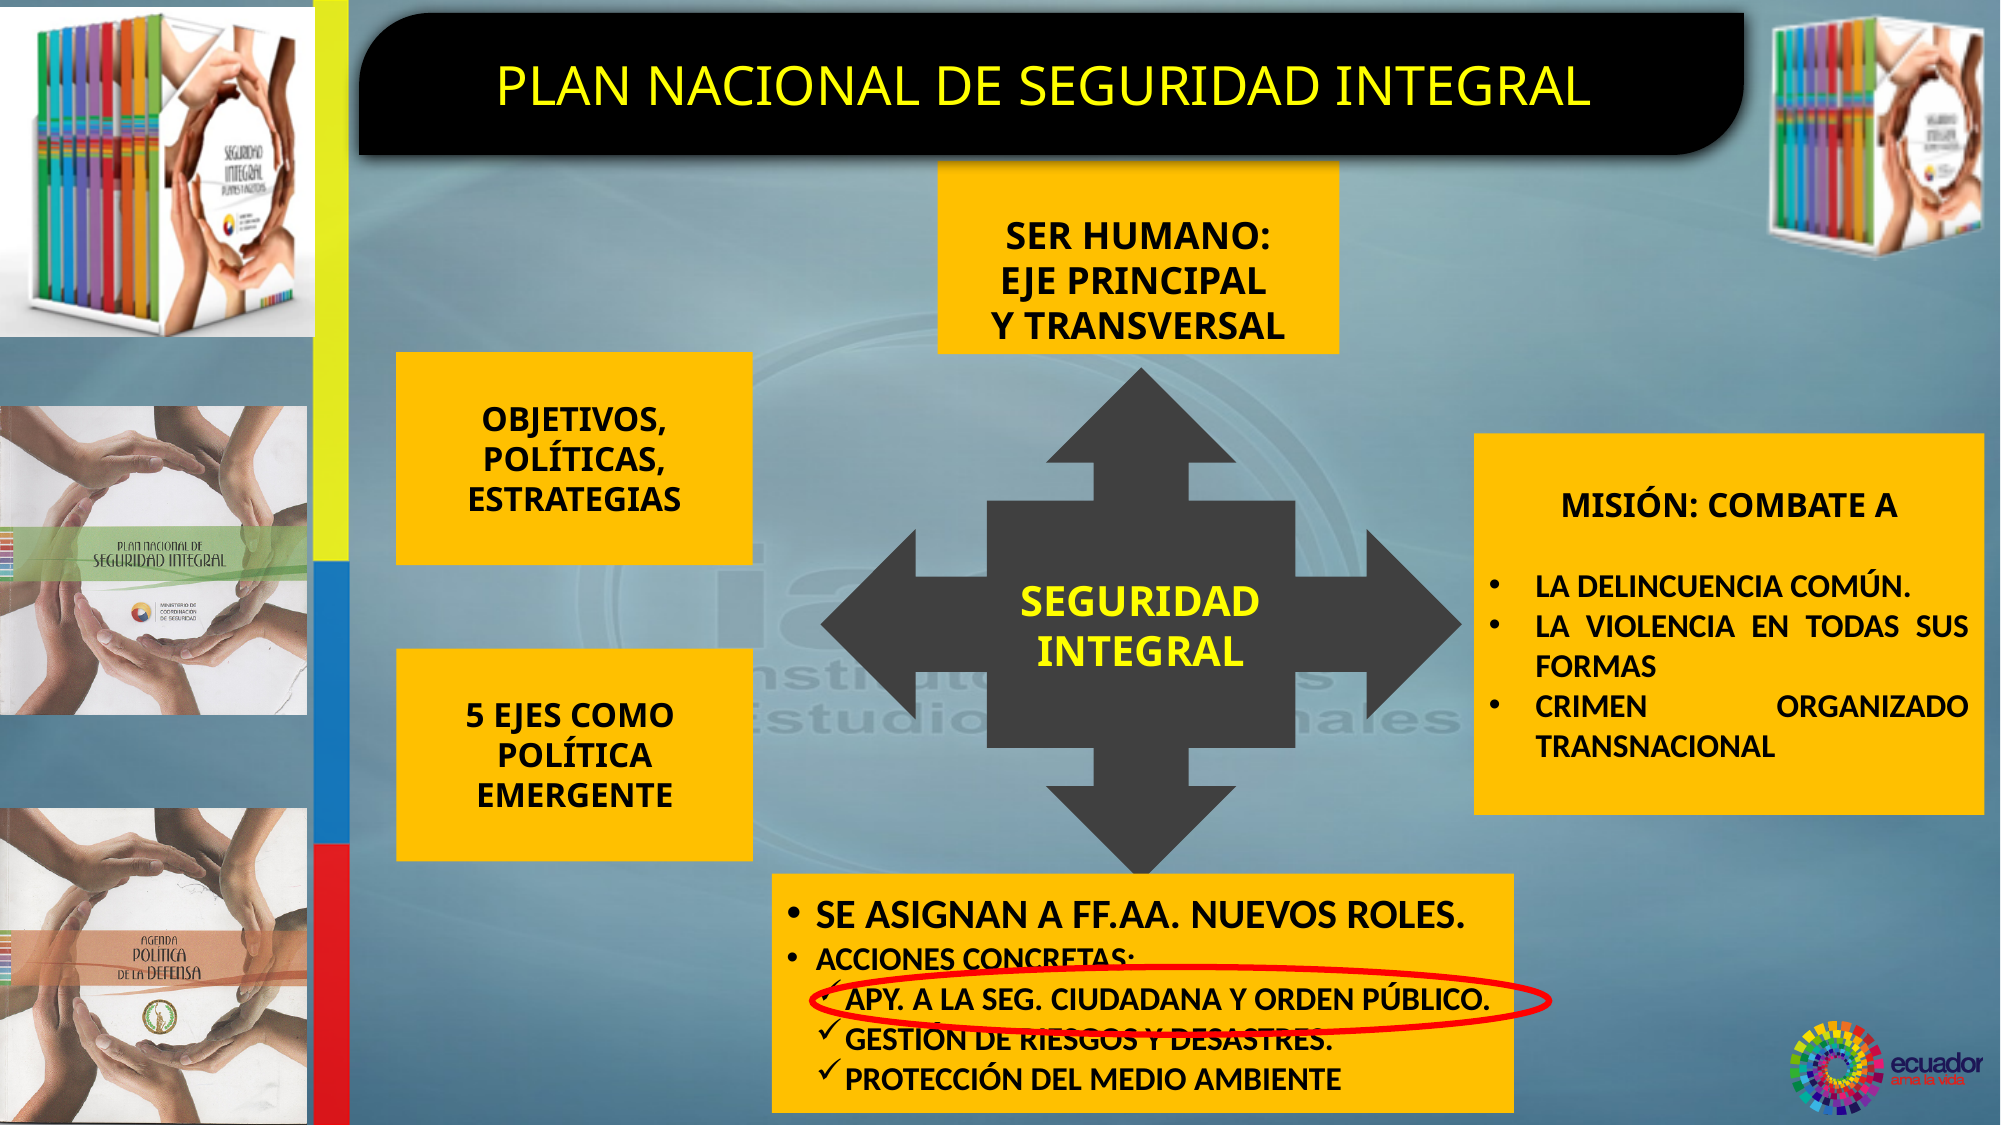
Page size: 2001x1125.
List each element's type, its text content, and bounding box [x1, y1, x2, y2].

picture [0, 0, 315, 1125]
text_box 5 EJES COMO POLÍTICA EMERGENTE [396, 648, 753, 862]
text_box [313, 0, 349, 1125]
text_box SEGURIDAD INTEGRAL [818, 365, 1464, 873]
text_box [810, 965, 1551, 1036]
text_box PLAN NACIONAL DE SEGURIDAD INTEGRAL [358, 11, 1731, 156]
text_box OBJETIVOS, POLÍTICAS, ESTRATEGIAS [396, 352, 753, 566]
picture [349, 0, 2001, 1125]
text_box SER HUMANO: EJE PRINCIPAL Y TRANSVERSAL [937, 174, 1340, 355]
text_box MISIÓN: COMBATE A LA DELINCUENCIA COMÚN. LA VIOLENCIA EN TODAS SUS FORMAS CRIMEN ORGANIZADO TRANSNACIONAL [1473, 432, 1985, 816]
text_box SE ASIGNAN A FF.AA. NUEVOS ROLES. ACCIONES CONCRETAS: APY. A LA SEG. CIUDADANA Y ORDEN PÚBLICO. GESTIÓN DE RIESGOS Y DESASTRES. PROTECCIÓN DEL MEDIO AMBIENTE [771, 873, 1514, 1113]
